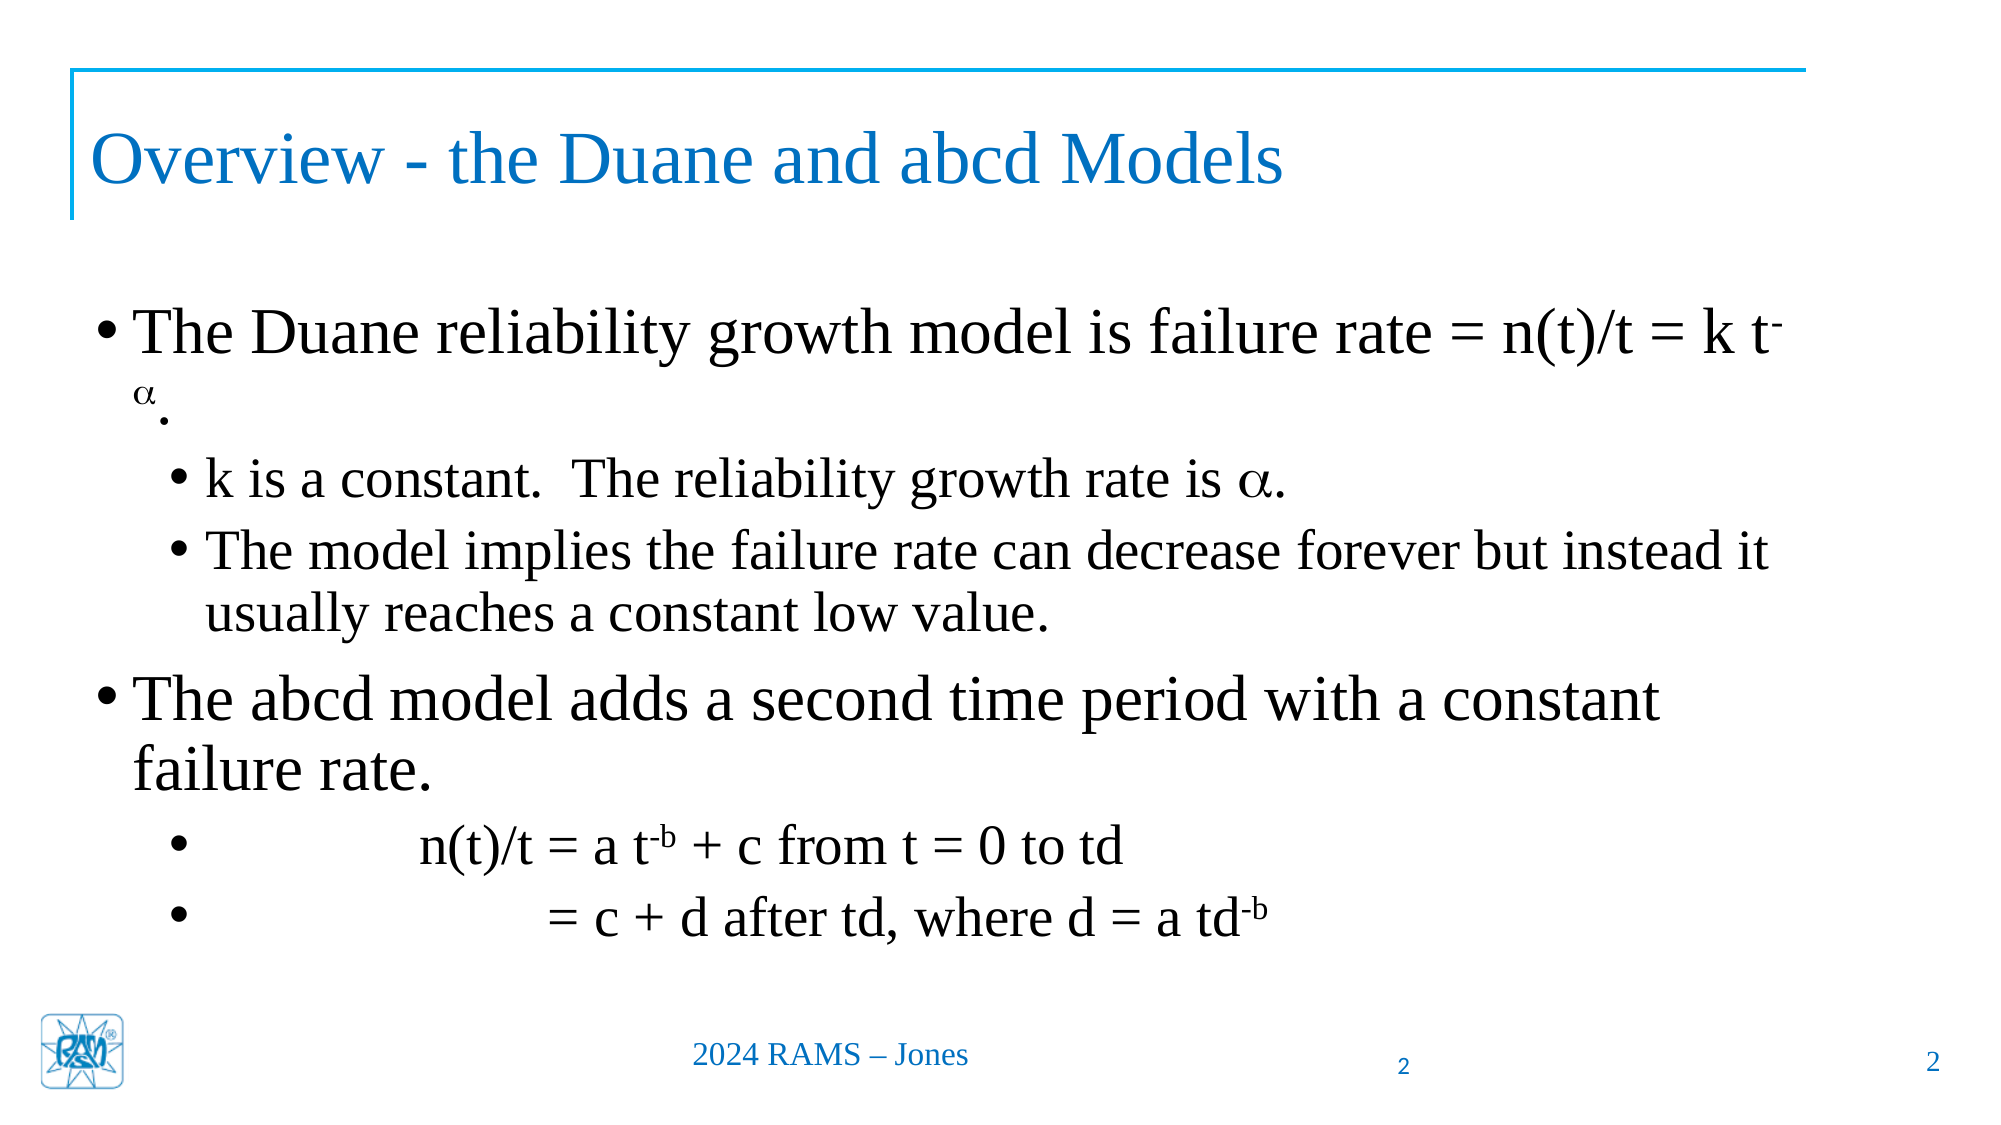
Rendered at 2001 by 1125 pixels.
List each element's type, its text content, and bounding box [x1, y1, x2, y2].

list The Duane reliability growth model is failure rate = n(t)/t = k t-a. k is a constant. The reliability growth rate is a. The model implies the failure rate can decrease forever but instead it usually reaches a constant low value. The abcd model adds a second time period with a constant failure rate. n(t)/t = a t-b + c from t = 0 to td = c + d after td, where d = a td-b [80, 289, 1806, 962]
picture [40, 1013, 129, 1090]
title Overview - the Duane and abcd Models [75, 68, 1825, 239]
slide_number 2 [1237, 1012, 1425, 1088]
